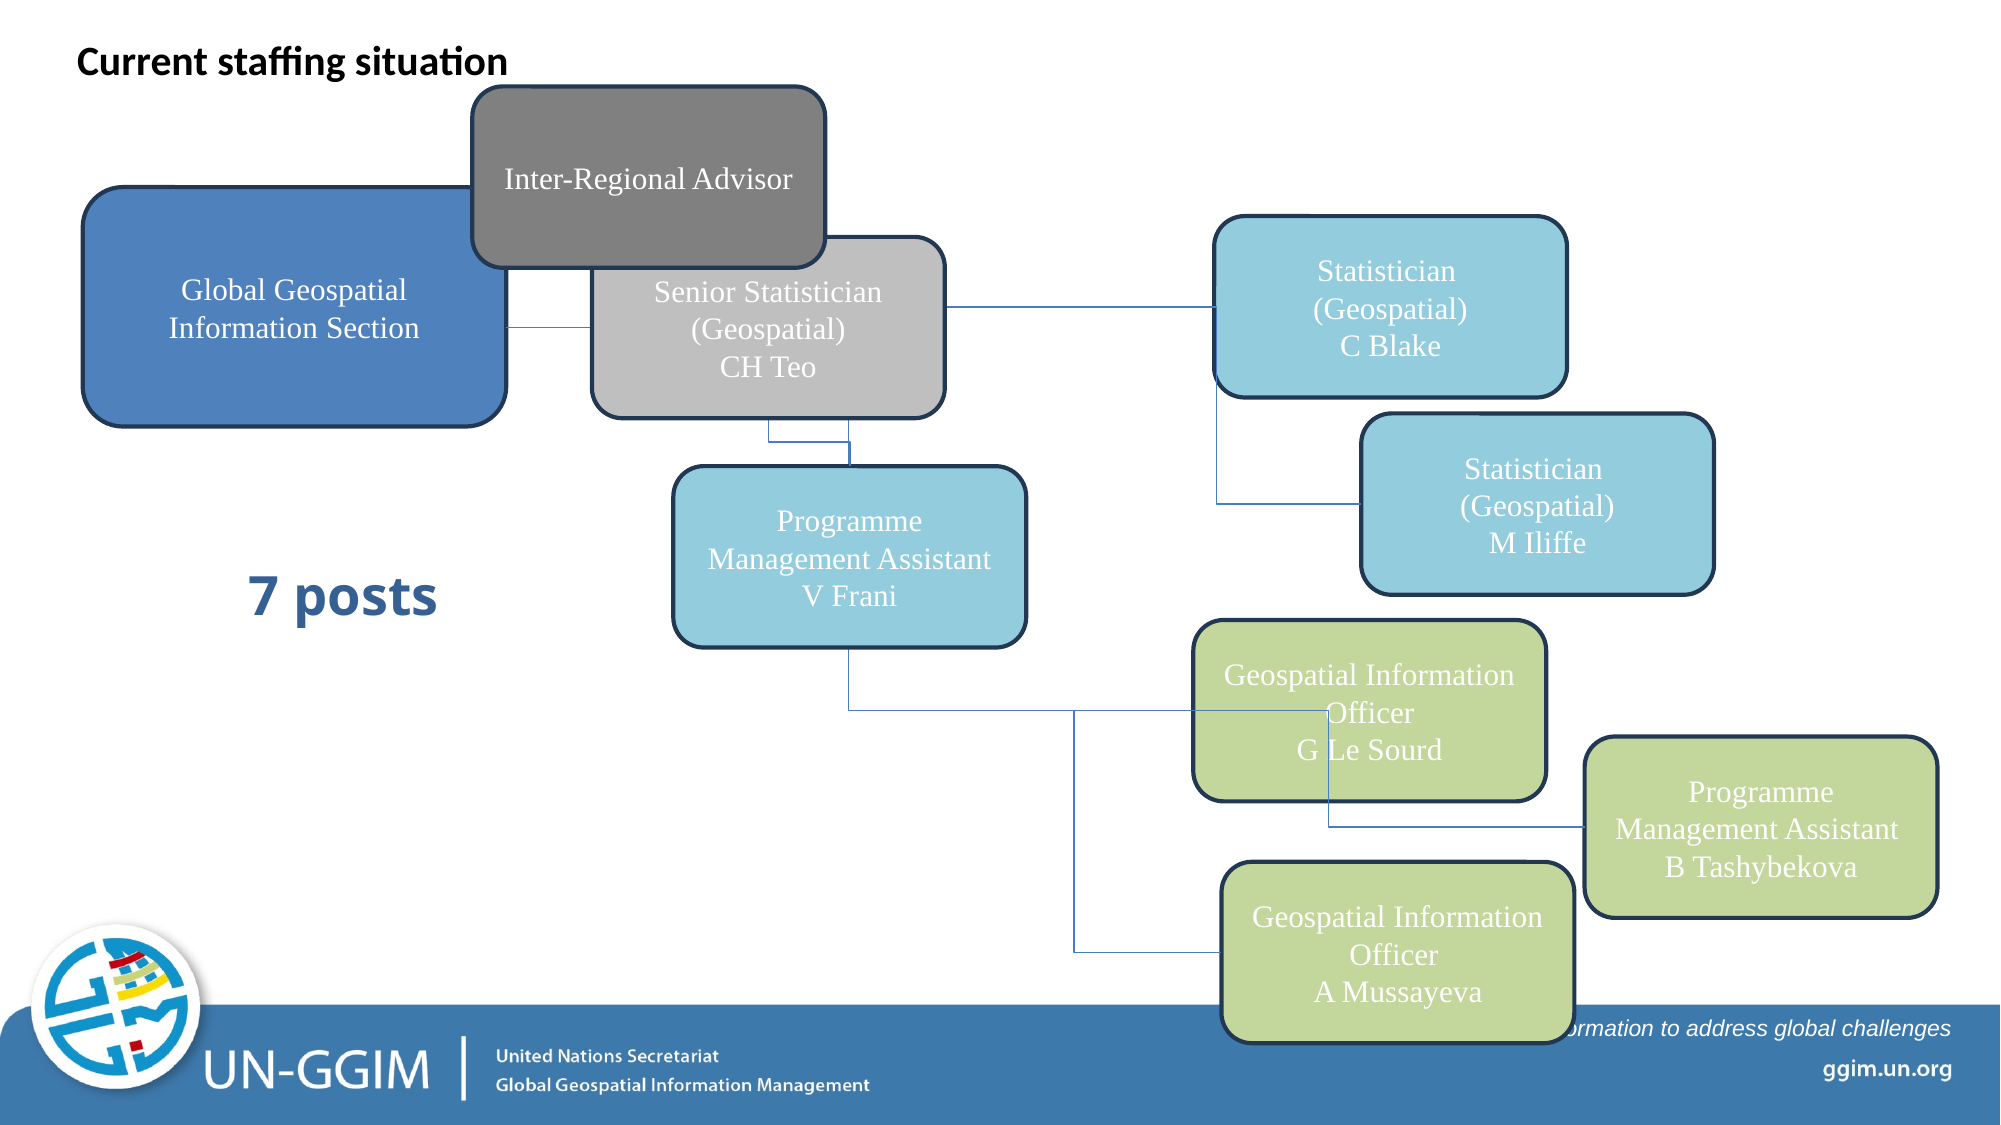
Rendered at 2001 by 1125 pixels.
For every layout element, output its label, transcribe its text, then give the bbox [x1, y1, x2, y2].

text_box Global Geospatial Information Section [80, 184, 509, 429]
text_box Geospatial Information Officer G Le Sourd [1198, 617, 1549, 709]
text_box 7 posts [234, 554, 454, 635]
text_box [1073, 710, 1222, 953]
text_box Statistician (Geospatial) C Blake [1212, 213, 1570, 400]
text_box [1223, 710, 1585, 828]
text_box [505, 335, 1194, 711]
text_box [1073, 306, 1362, 505]
text_box Current staffing situation [62, 26, 1938, 146]
text_box Inter-Regional Advisor [470, 84, 828, 270]
text_box Statistician (Geospatial) M Iliffe [1359, 411, 1717, 597]
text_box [784, 401, 834, 484]
text_box Senior Statistician (Geospatial) CH Teo [589, 234, 947, 305]
text_box Programme Management Assistant B Tashybekova [1582, 734, 1940, 920]
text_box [505, 306, 1072, 328]
text_box Geospatial Information Officer A Mussayeva [1219, 859, 1577, 1046]
picture [0, 2, 2000, 1125]
